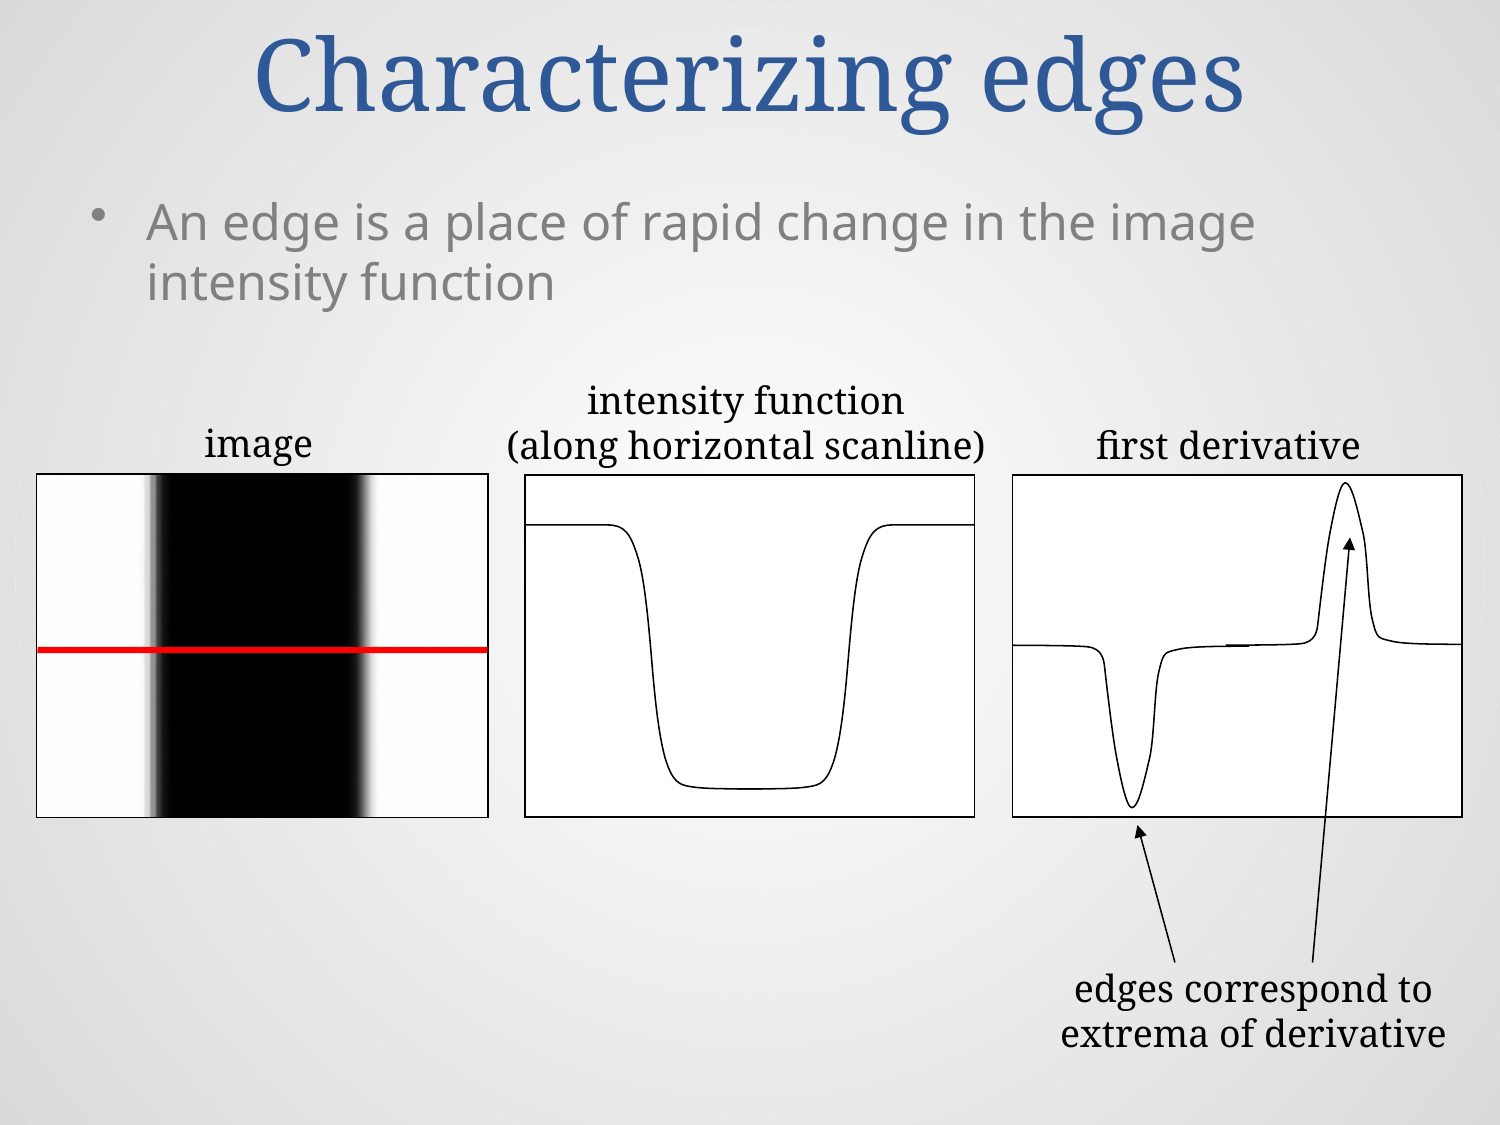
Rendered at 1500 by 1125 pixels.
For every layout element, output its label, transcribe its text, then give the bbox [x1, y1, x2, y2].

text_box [1012, 414, 1463, 818]
text_box image [189, 412, 328, 473]
picture [37, 474, 488, 817]
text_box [1064, 537, 1443, 1063]
title Characterizing edges [0, 0, 1500, 139]
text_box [512, 369, 981, 818]
list An edge is a place of rapid change in the image intensity function [75, 183, 1425, 1005]
